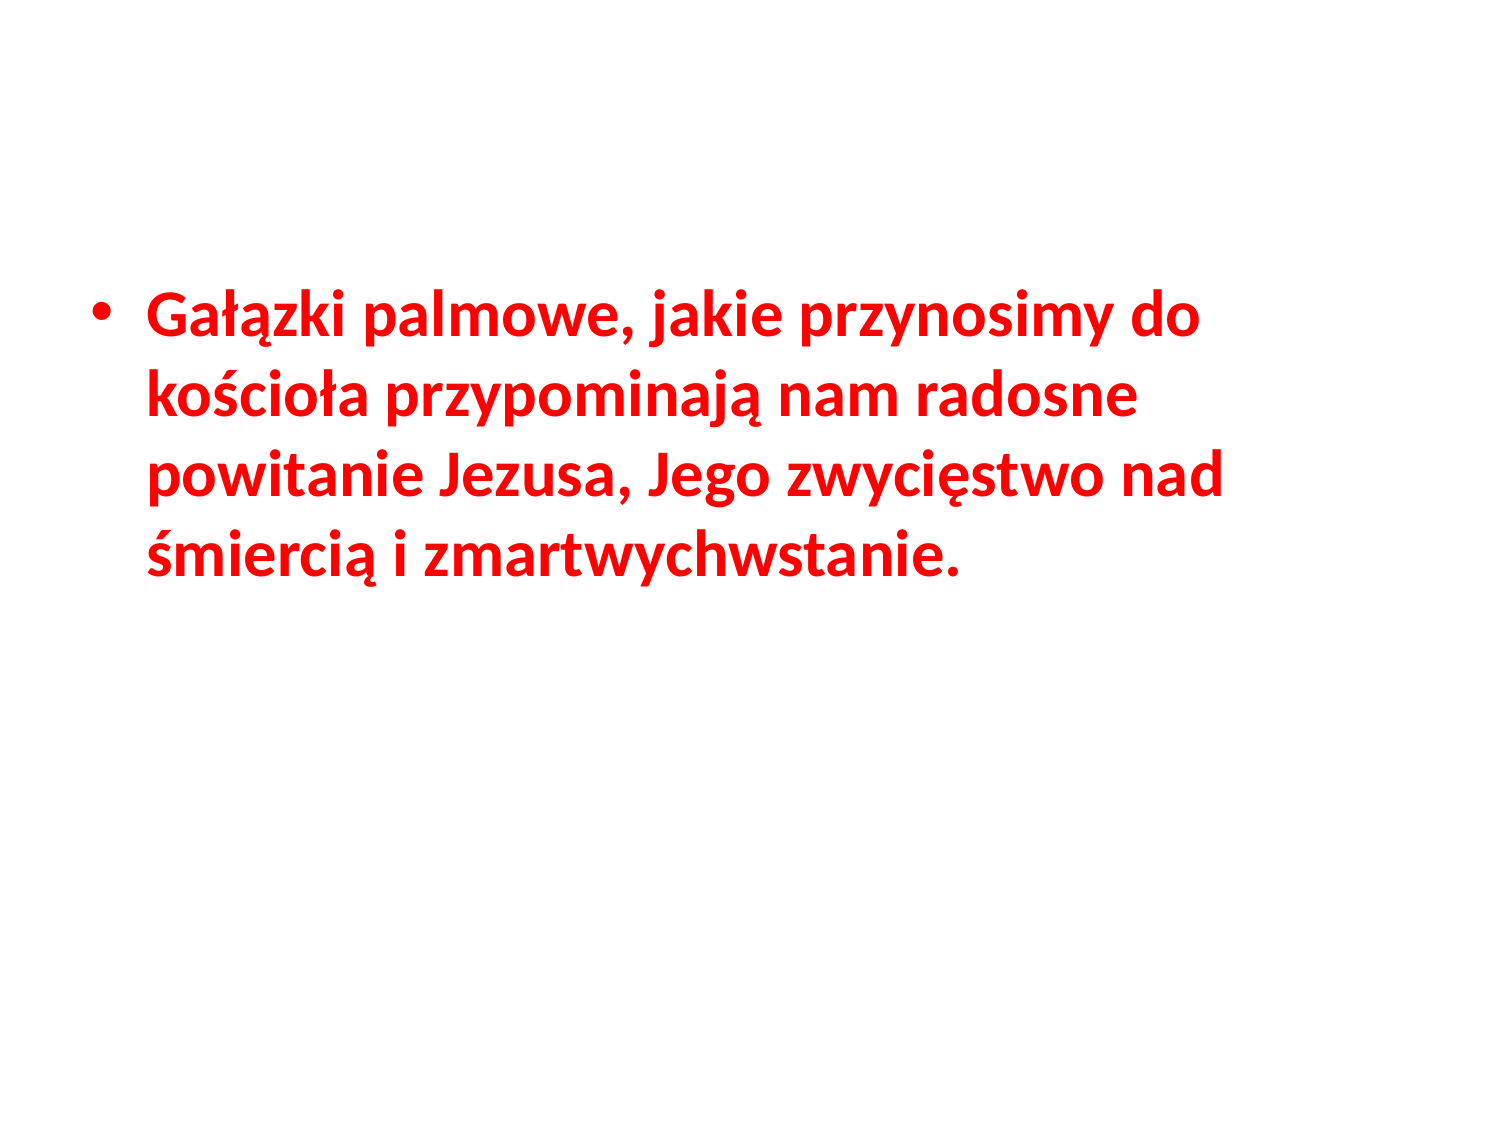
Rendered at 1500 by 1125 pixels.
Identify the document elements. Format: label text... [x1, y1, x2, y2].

list Gałązki palmowe, jakie przynosimy do kościoła przypominają nam radosne powitanie Jezusa, Jego zwycięstwo nad śmiercią i zmartwychwstanie. [75, 262, 1425, 1005]
